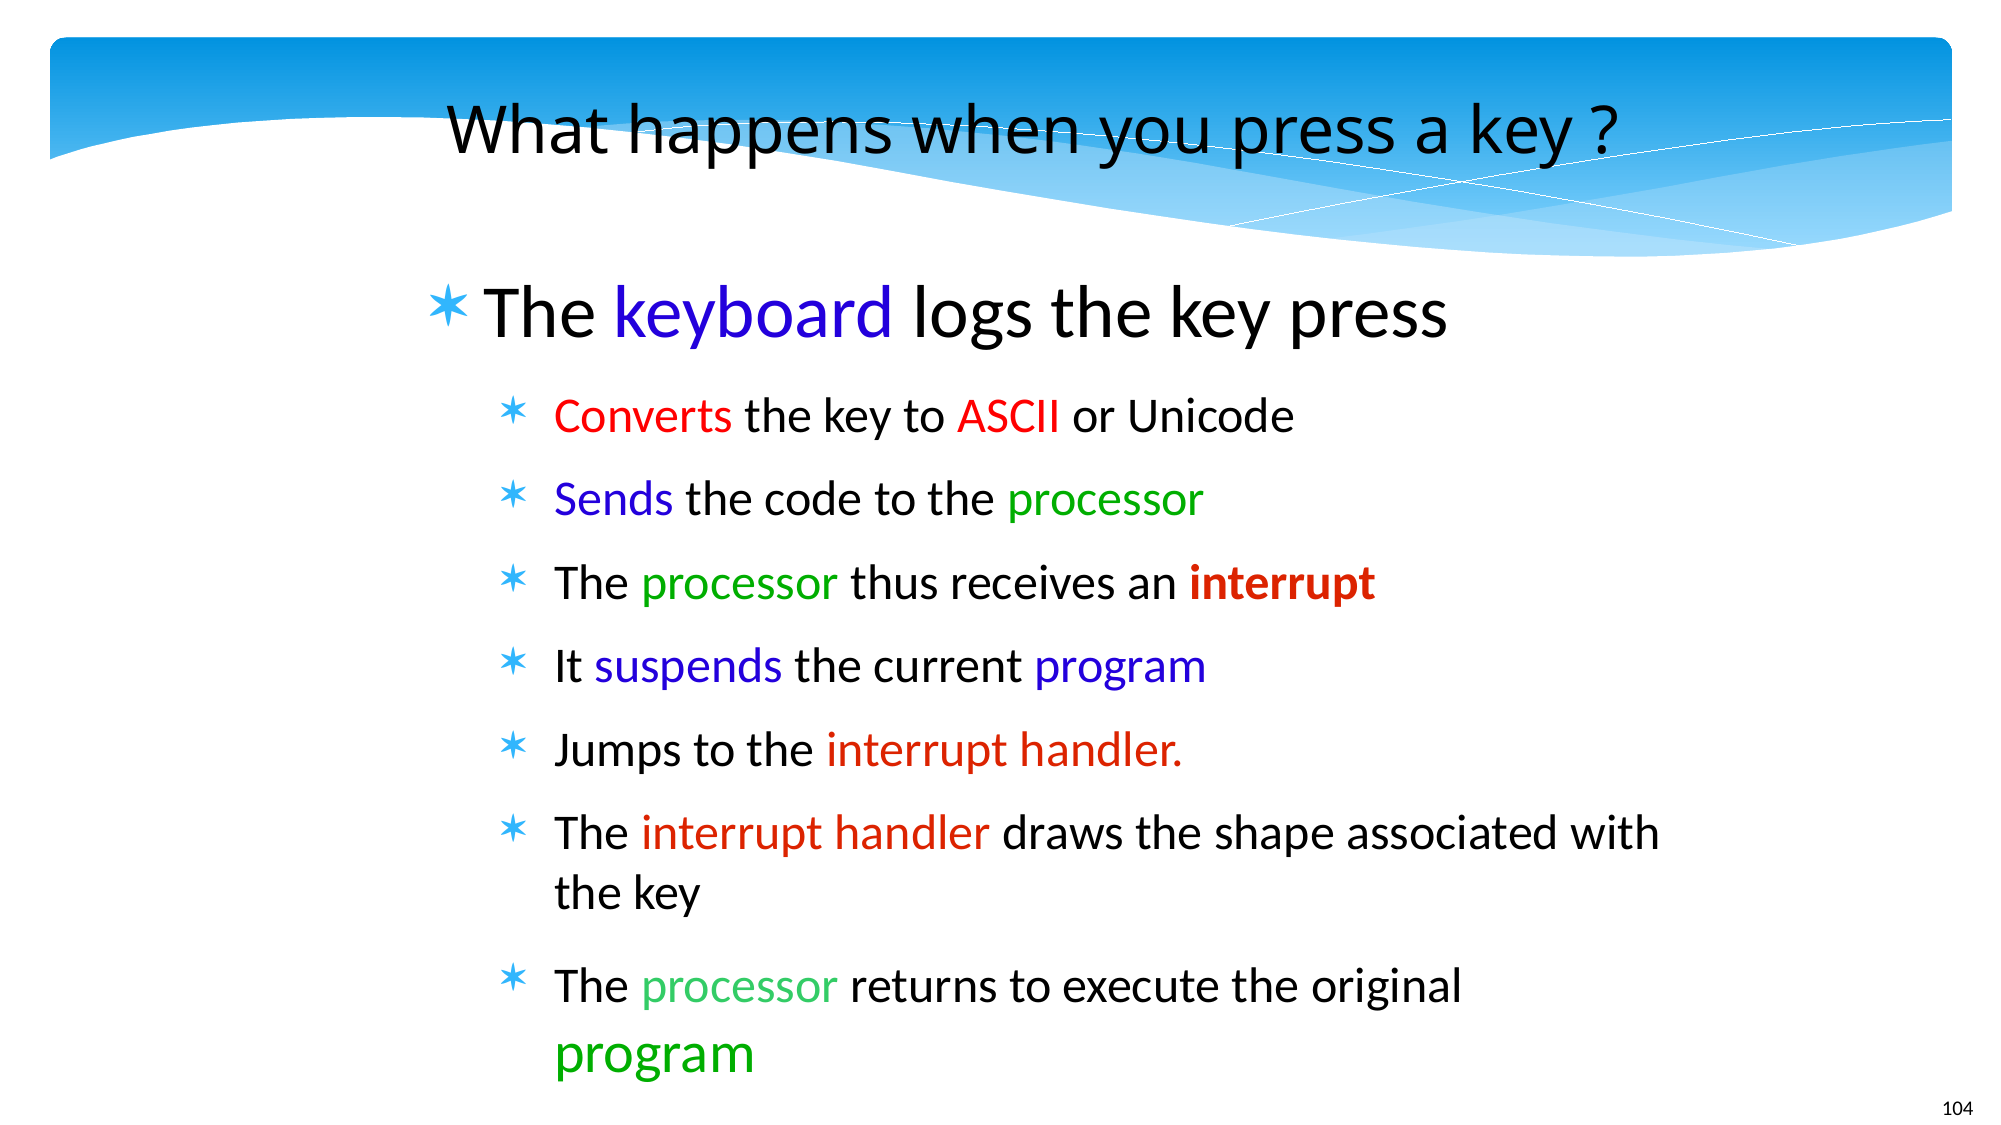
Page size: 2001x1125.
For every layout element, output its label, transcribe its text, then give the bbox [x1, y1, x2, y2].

title What happens when you press a key ? [425, 50, 1642, 204]
list The keyboard logs the key press Converts the key to ASCII or Unicode Sends the code to the processor The processor thus receives an interrupt It suspends the current program Jumps to the interrupt handler. The interrupt handler draws the shape associated with the key The processor returns to execute the original program [412, 262, 1675, 1100]
